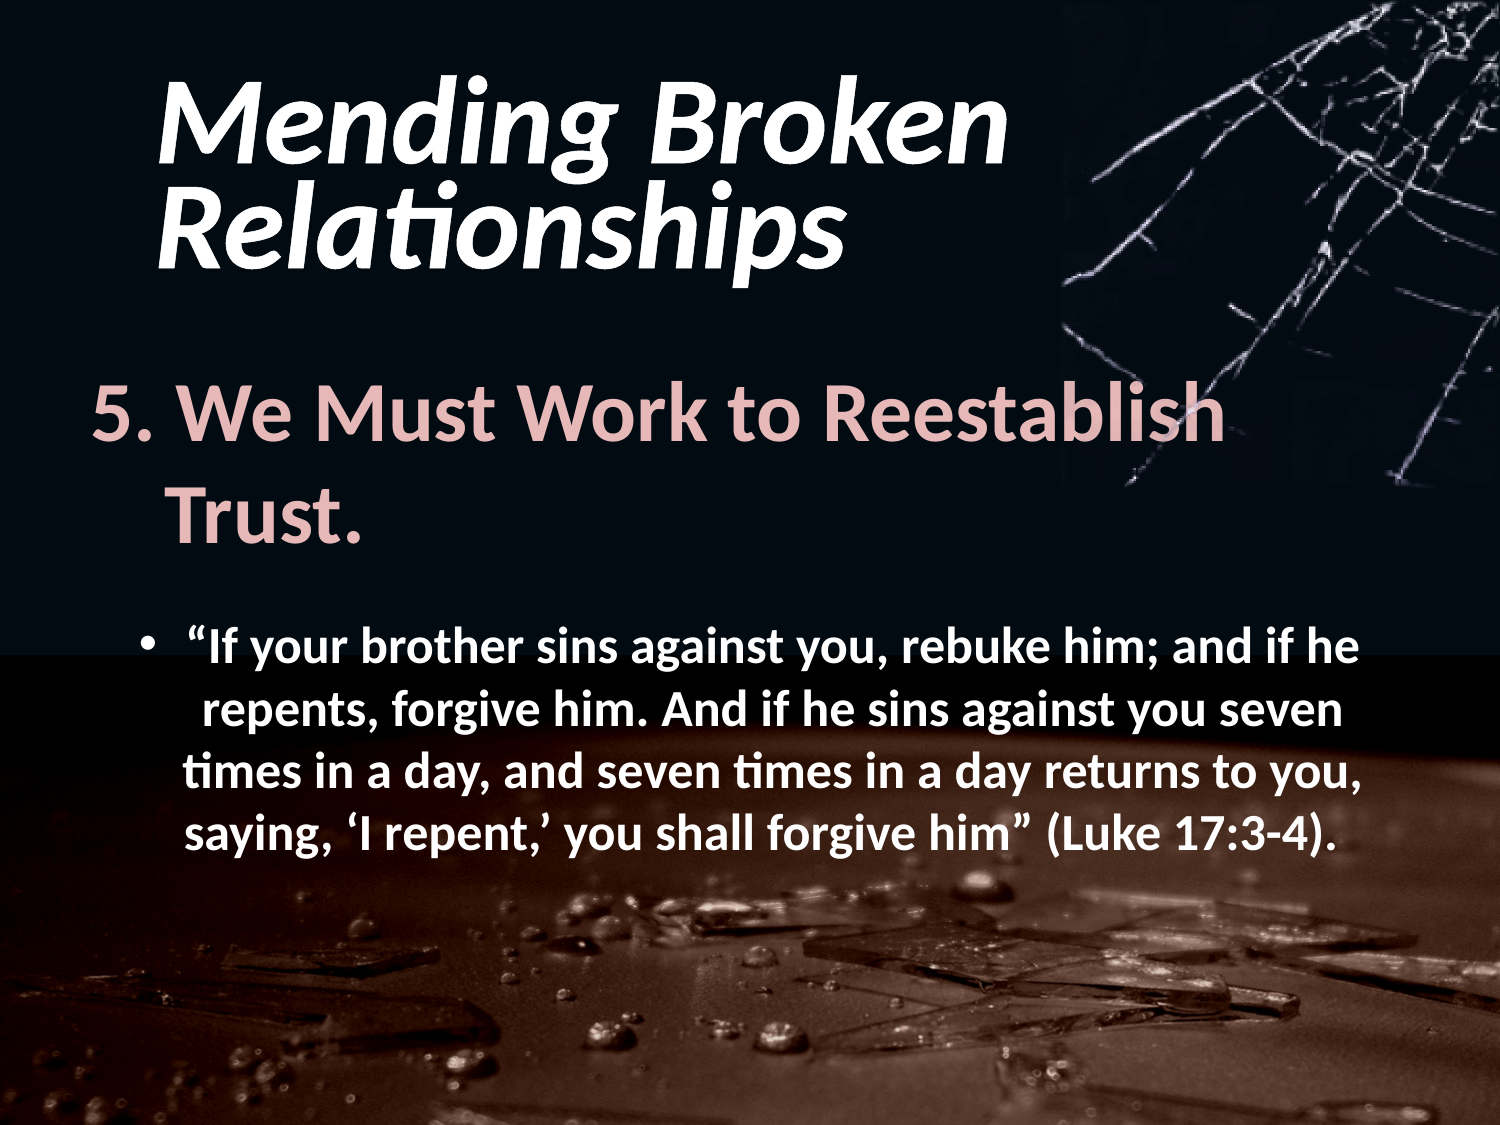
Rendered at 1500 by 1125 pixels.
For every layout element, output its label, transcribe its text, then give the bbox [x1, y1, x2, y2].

list 5. We Must Work to Reestablish Trust. “If your brother sins against you, rebuke him; and if he repents, forgive him. And if he sins against you seven times in a day, and seven times in a day returns to you, saying, ‘I repent,’ you shall forgive him” (Luke 17:3-4). [75, 347, 1425, 1070]
picture [992, 0, 1500, 489]
title Mending Broken Relationships [139, 70, 987, 298]
picture [0, 655, 1500, 1125]
